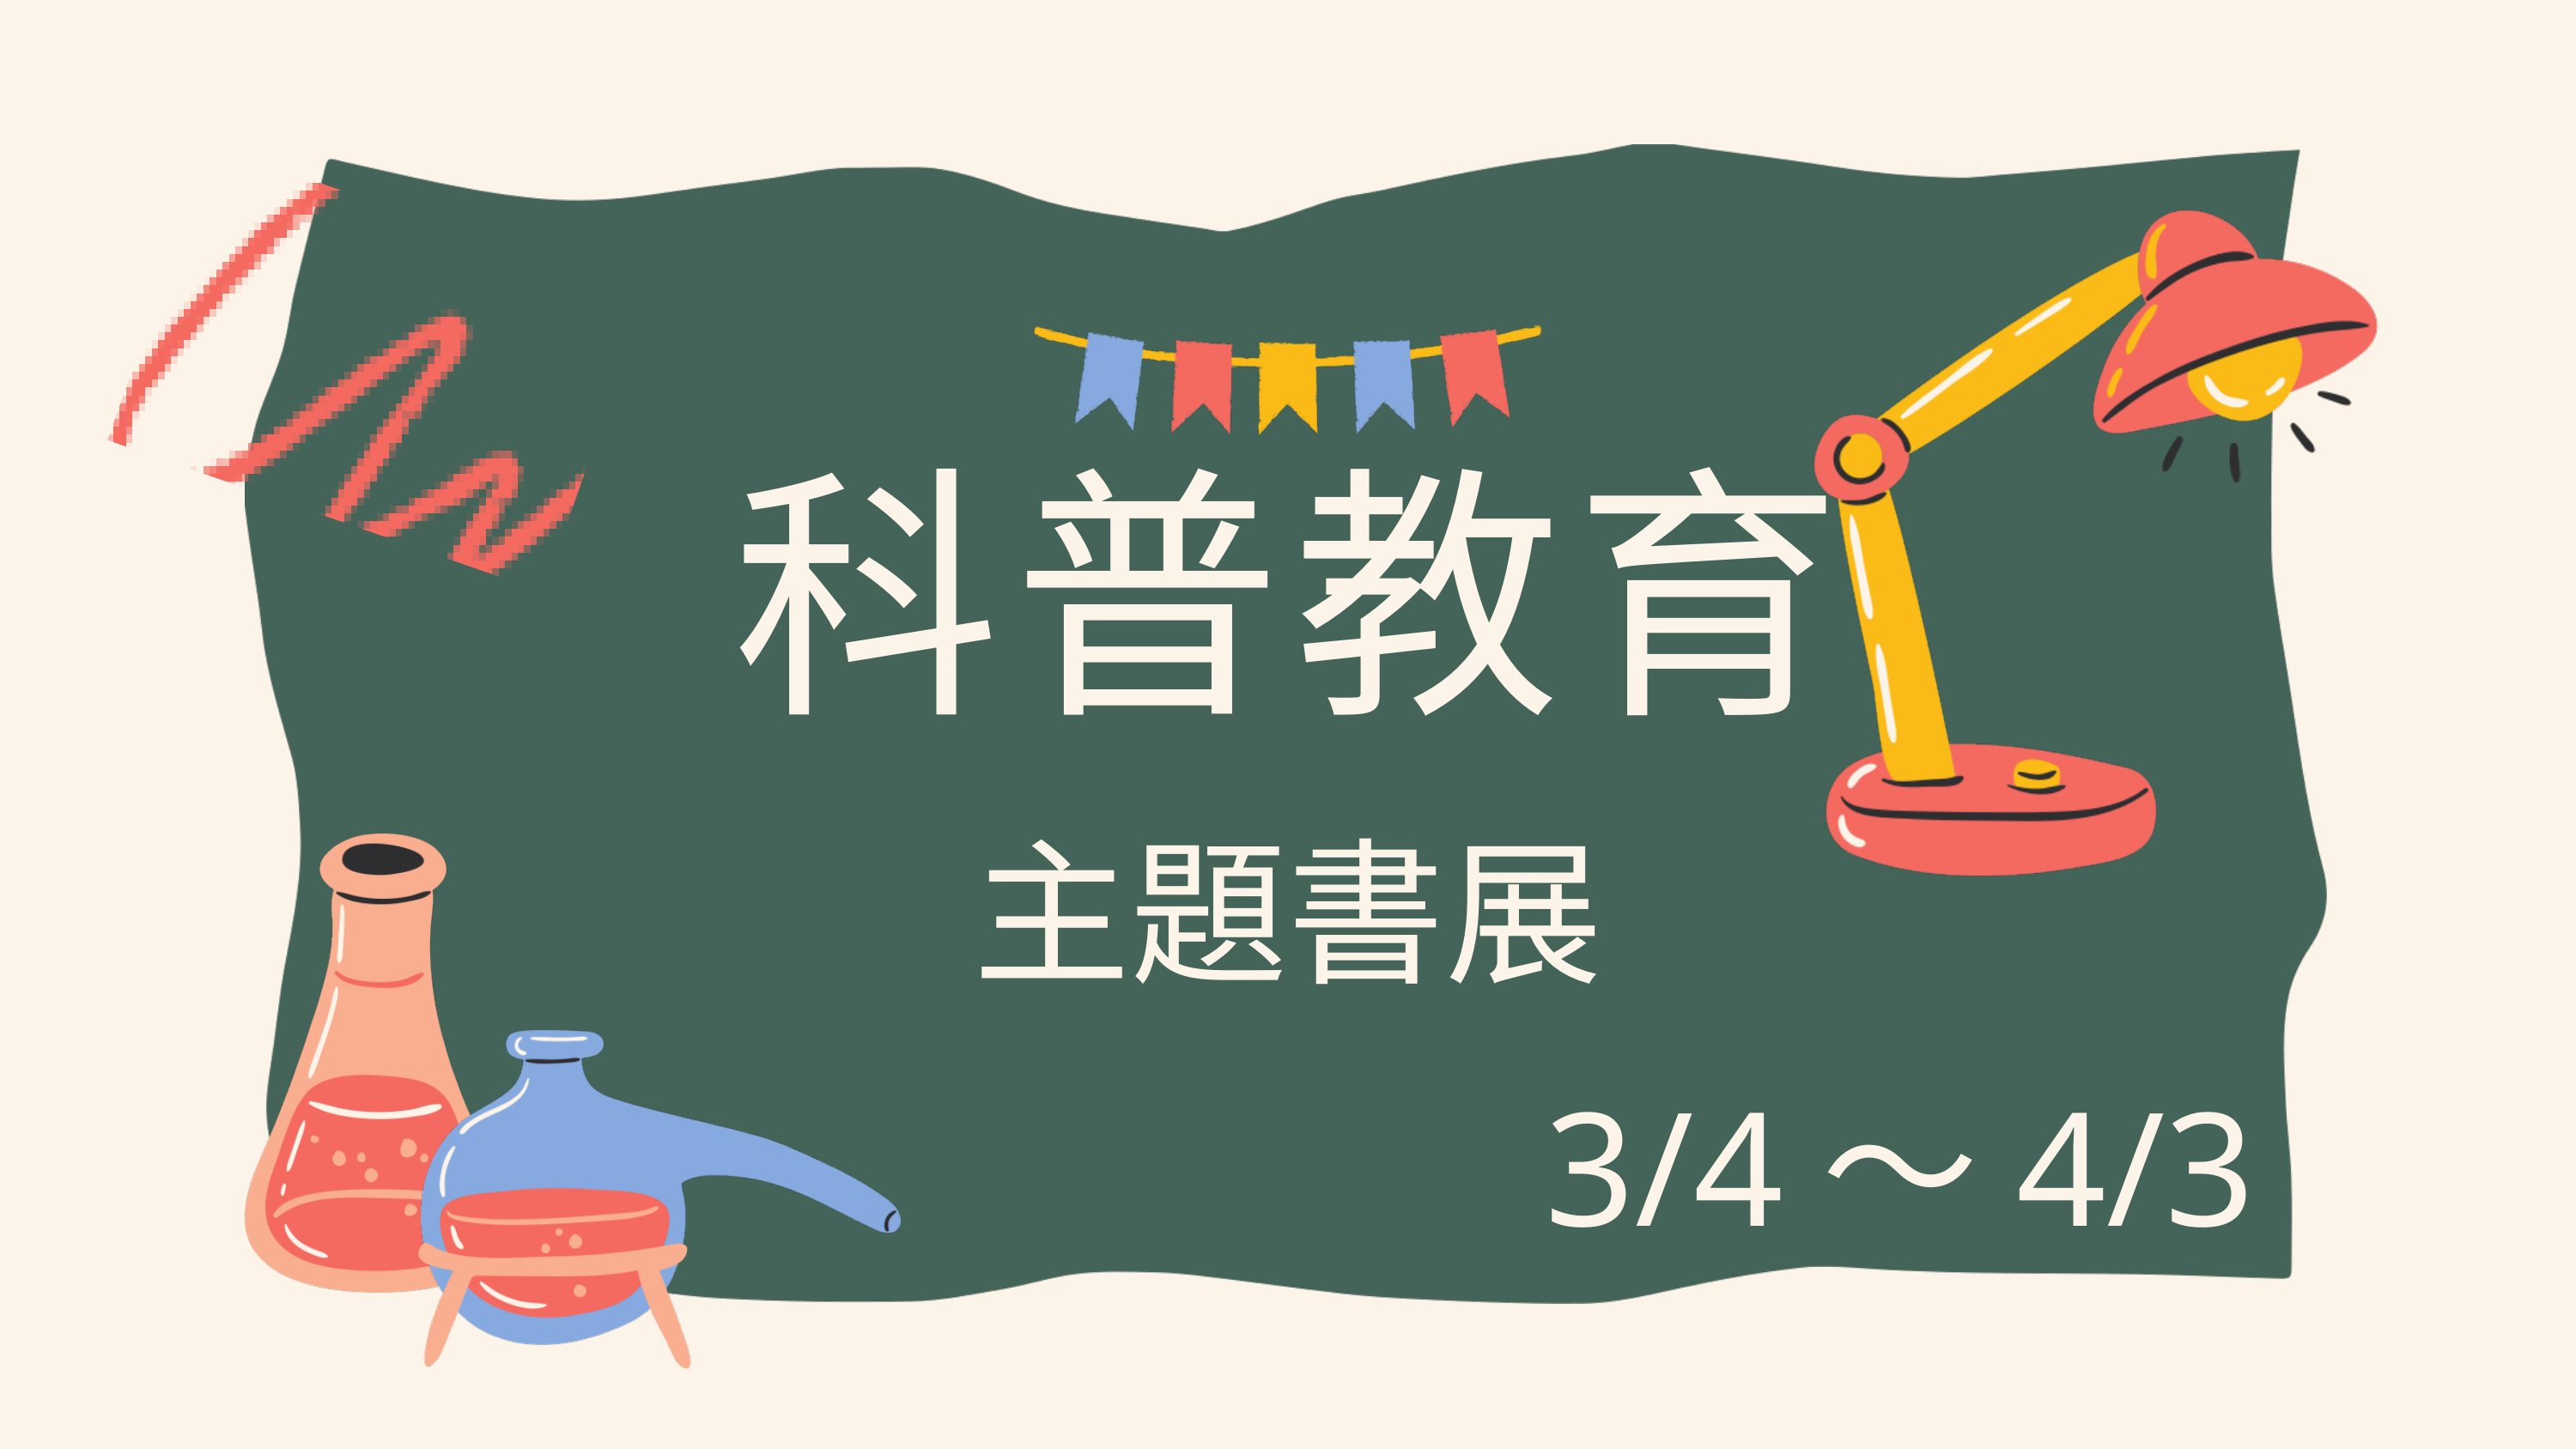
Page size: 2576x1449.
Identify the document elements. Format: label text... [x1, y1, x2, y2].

text_box [245, 488, 2331, 1304]
text_box 主題書展 [570, 782, 2006, 1003]
text_box [1034, 325, 1542, 436]
text_box [245, 144, 2331, 534]
text_box [107, 144, 647, 592]
text_box [1810, 186, 2389, 882]
text_box 科普教育 [383, 534, 2193, 749]
text_box [418, 1030, 901, 1369]
text_box 3/4～4/3 [1541, 1037, 2258, 1258]
text_box [245, 834, 509, 1293]
